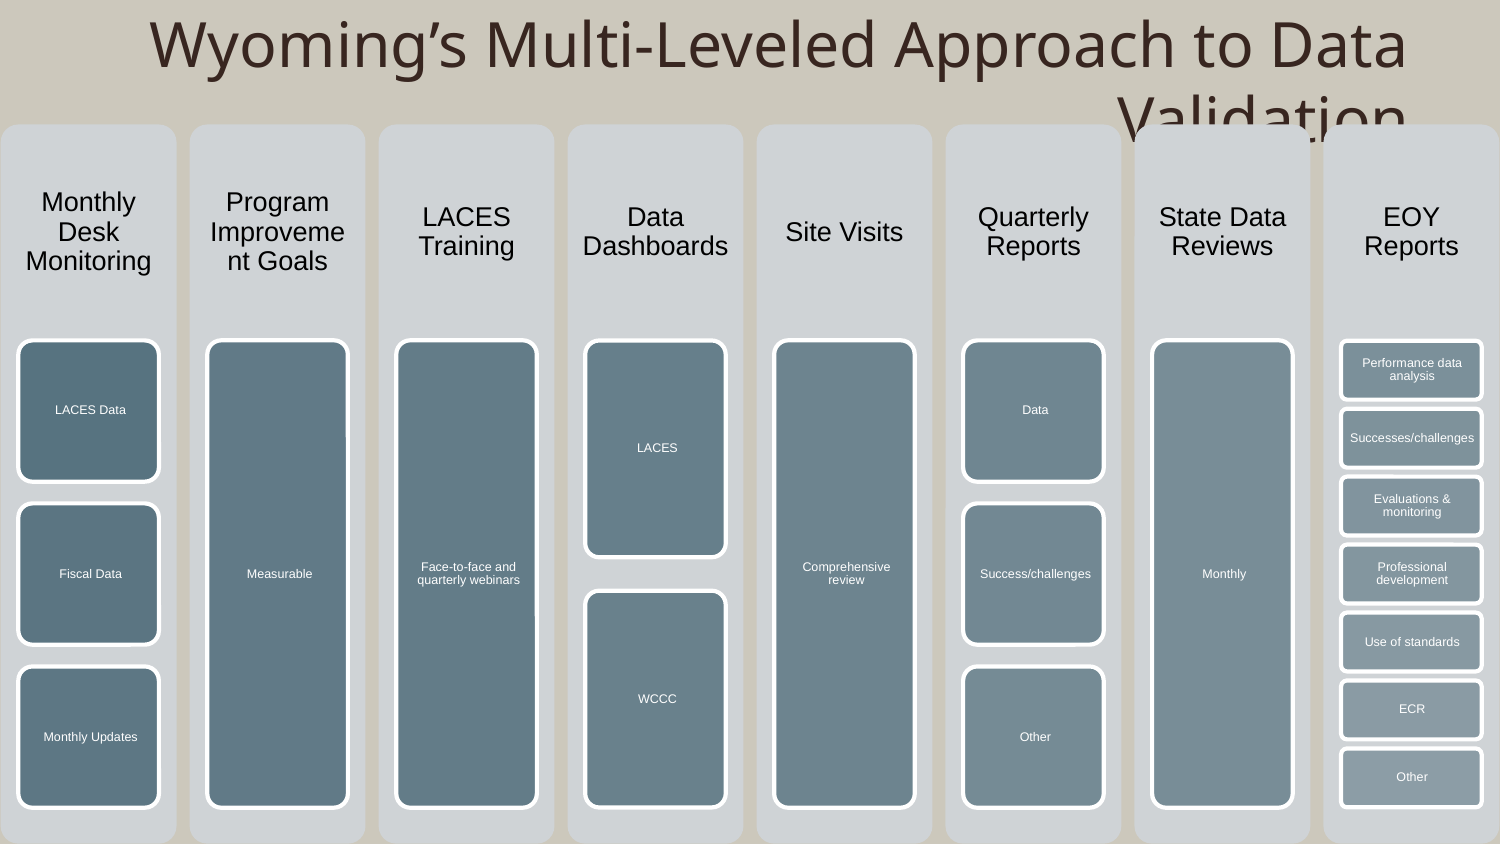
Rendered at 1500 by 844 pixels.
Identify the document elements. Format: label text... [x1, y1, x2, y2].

title Wyoming’s Multi-Leveled Approach to Data Validation [75, 34, 1425, 122]
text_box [0, 124, 1500, 844]
